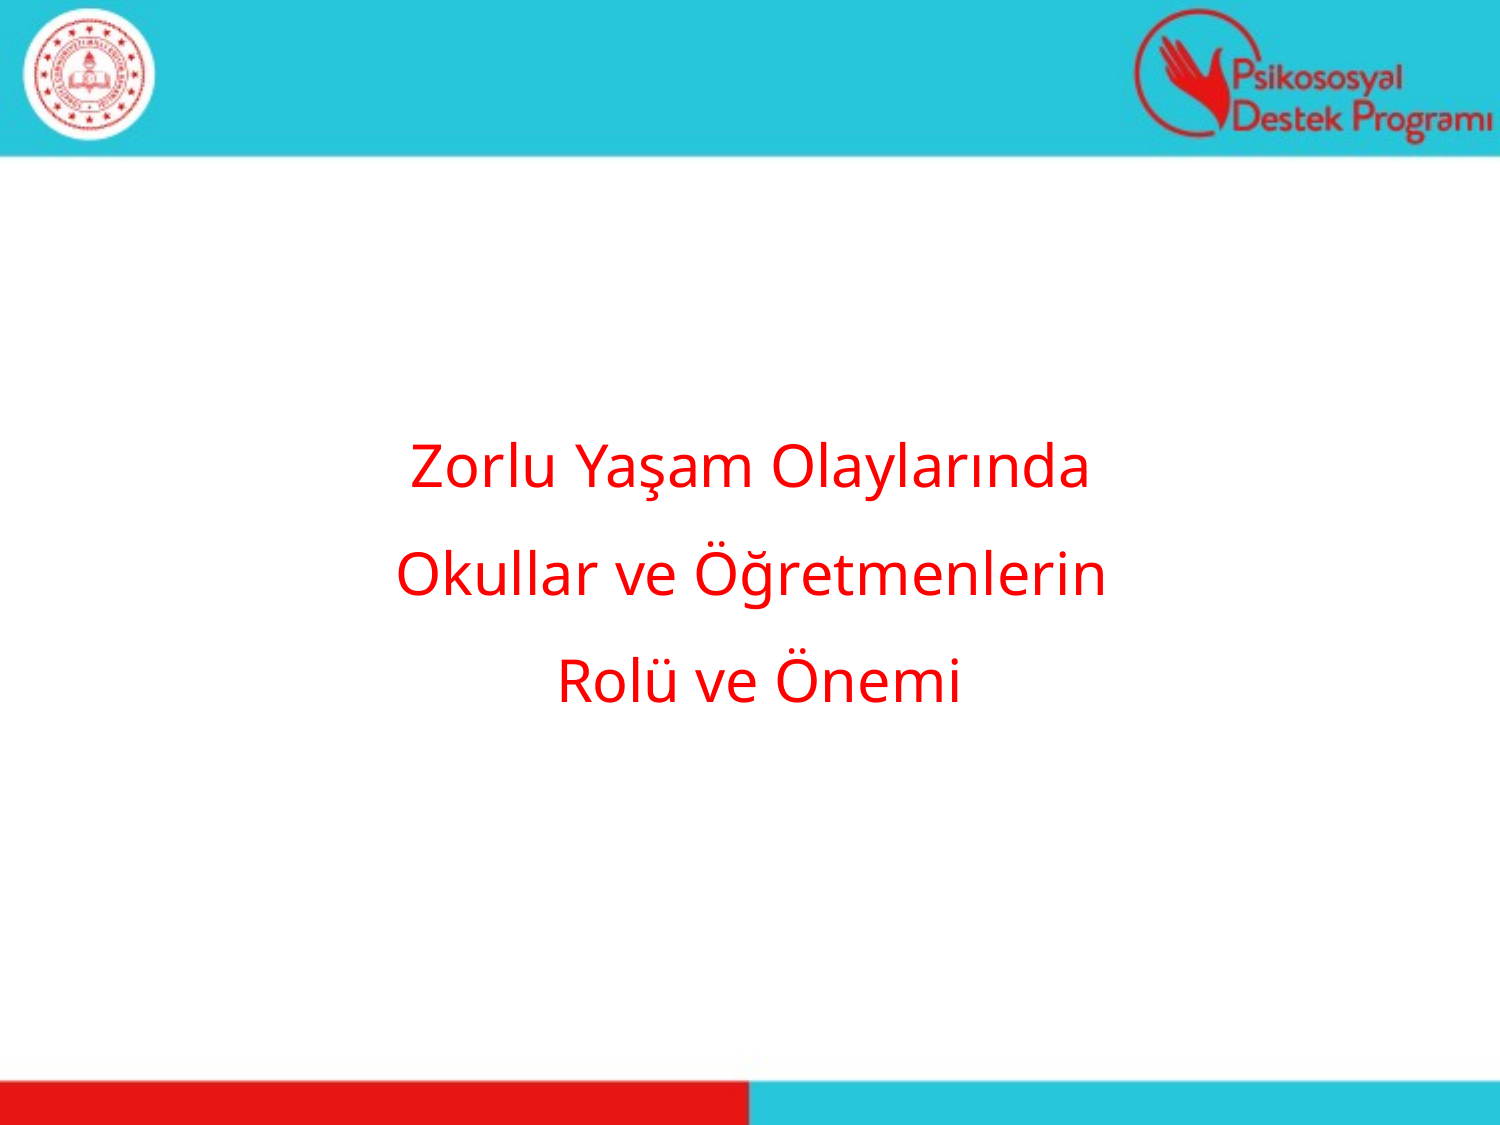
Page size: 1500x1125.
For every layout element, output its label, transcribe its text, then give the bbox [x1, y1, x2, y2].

picture [0, 0, 1500, 1125]
title Zorlu Yaşam Olaylarında Okullar ve Öğretmenlerin Rolü ve Önemi [348, 390, 1170, 715]
